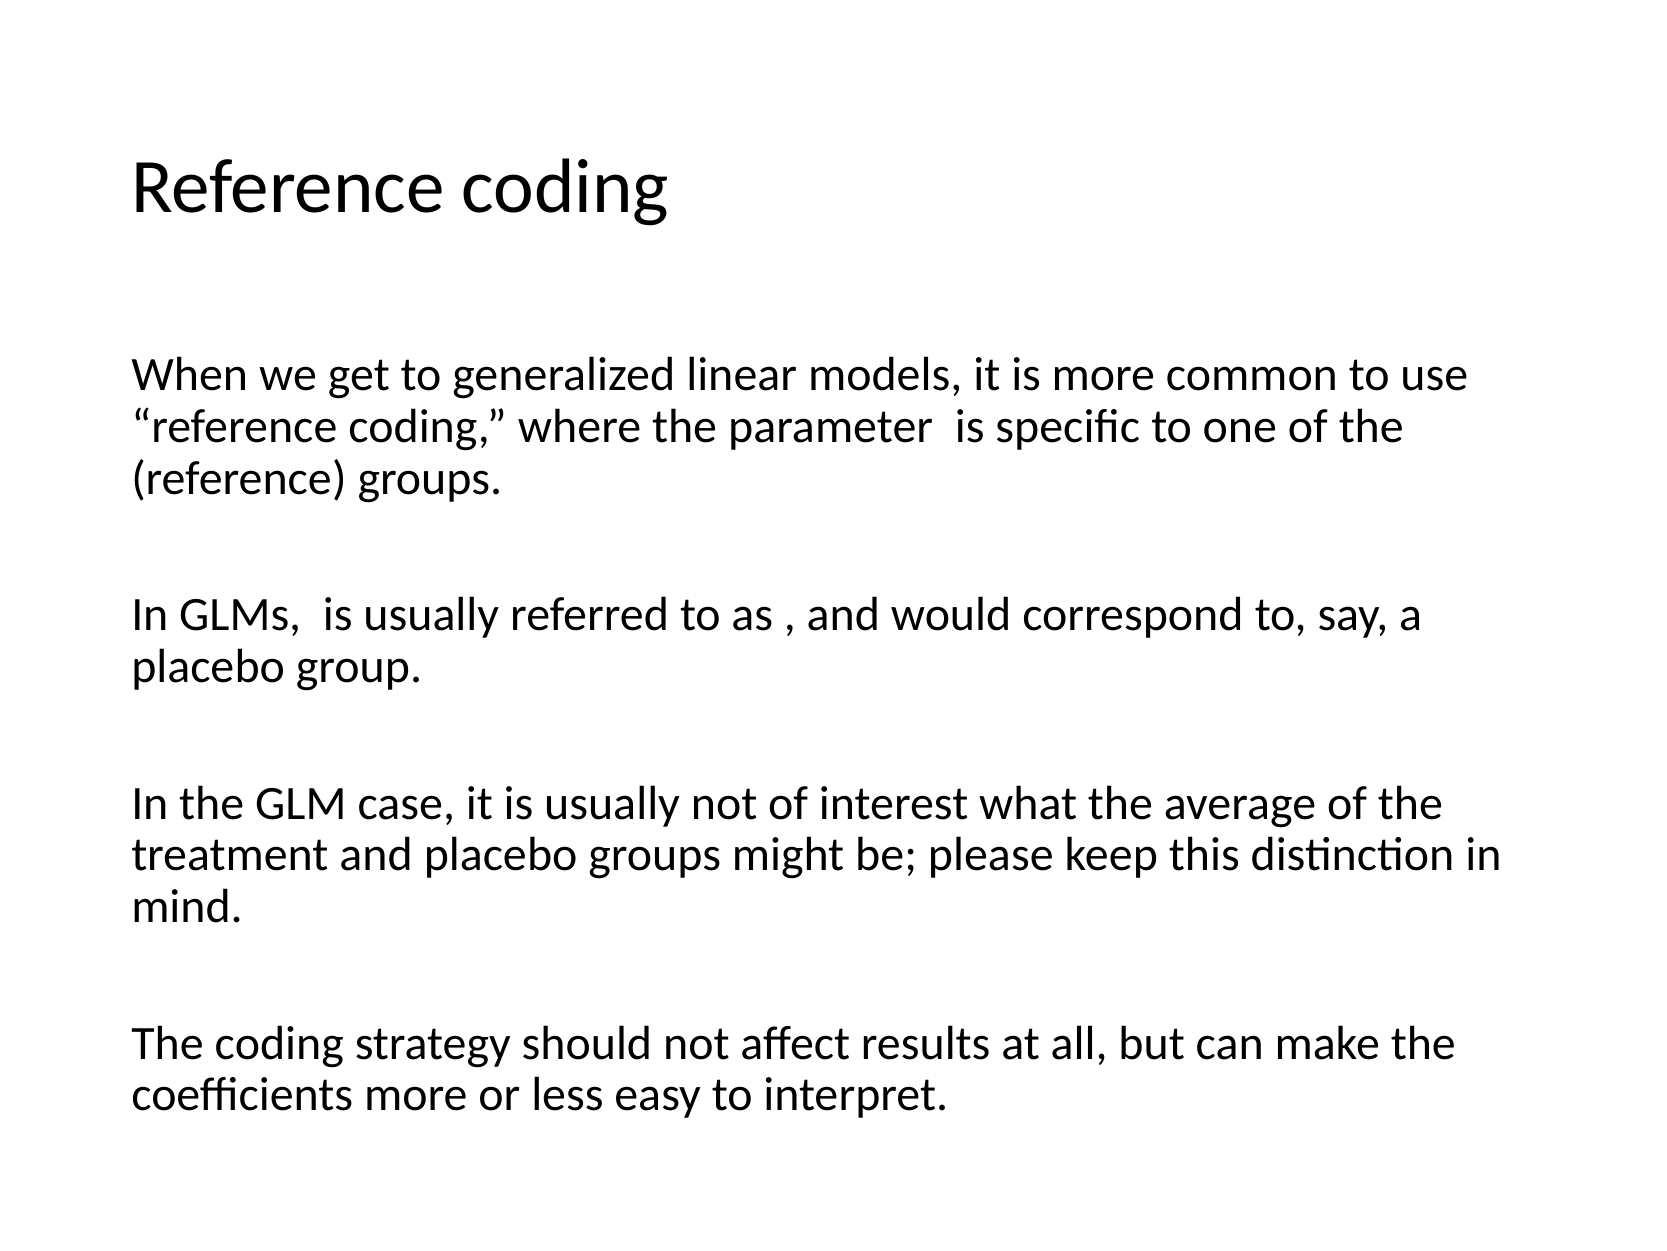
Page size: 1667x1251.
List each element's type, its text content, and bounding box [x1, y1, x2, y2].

title Reference coding [114, 66, 1553, 309]
